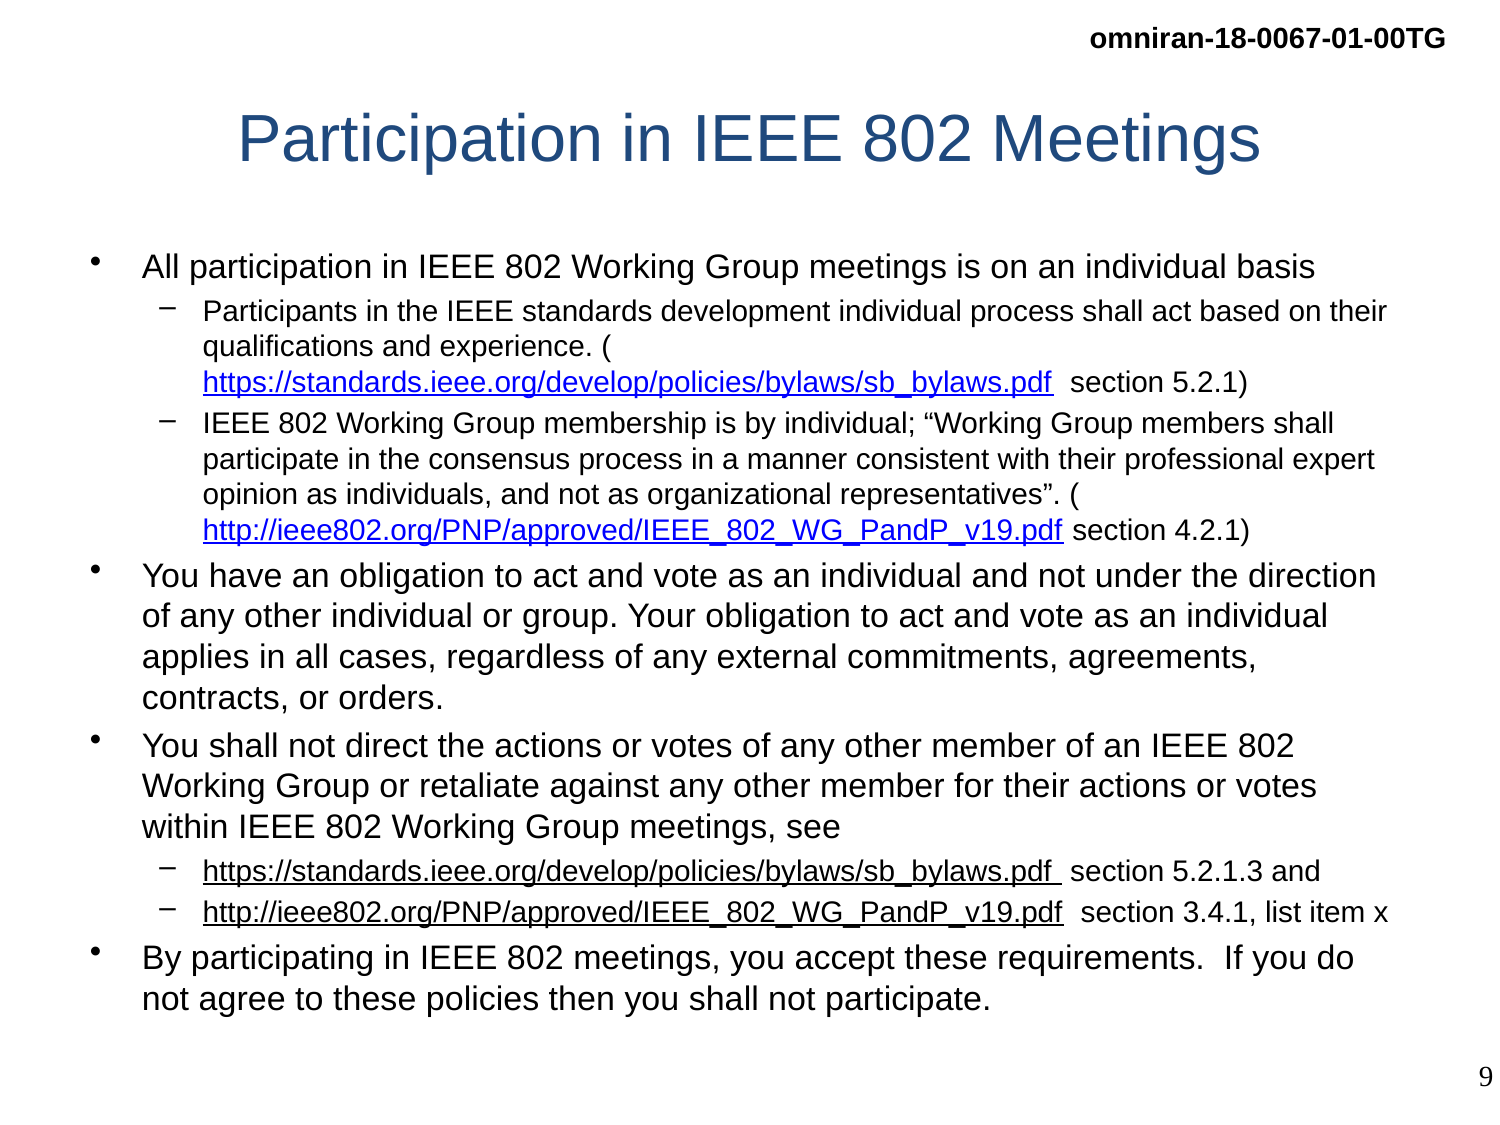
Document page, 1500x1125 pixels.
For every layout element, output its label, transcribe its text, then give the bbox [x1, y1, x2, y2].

title Participation in IEEE 802 Meetings [75, 45, 1425, 225]
list All participation in IEEE 802 Working Group meetings is on an individual basis Participants in the IEEE standards development individual process shall act based on their qualifications and experience. (https://standards.ieee.org/develop/policies/bylaws/sb_bylaws.pdf section 5.2.1) IEEE 802 Working Group membership is by individual; “Working Group members shall participate in the consensus process in a manner consistent with their professional expert opinion as individuals, and not as organizational representatives”. (http://ieee802.org/PNP/approved/IEEE_802_WG_PandP_v19.pdf section 4.2.1) You have an obligation to act and vote as an individual and not under the direction of any other individual or group. Your obligation to act and vote as an individual applies in all cases, regardless of any external commitments, agreements, contracts, or orders. You shall not direct the actions or votes of any other member of an IEEE 802 Working Group or retaliate against any other member for their actions or votes within IEEE 802 Working Group meetings, see https://standards.ieee.org/develop/policies/bylaws/sb_bylaws.pdf section 5.2.1.3 and http://ieee802.org/PNP/approved/IEEE_802_WG_PandP_v19.pdf section 3.4.1, list item x By participating in IEEE 802 meetings, you accept these requirements. If you do not agree to these policies then you shall not participate. [75, 237, 1425, 1025]
